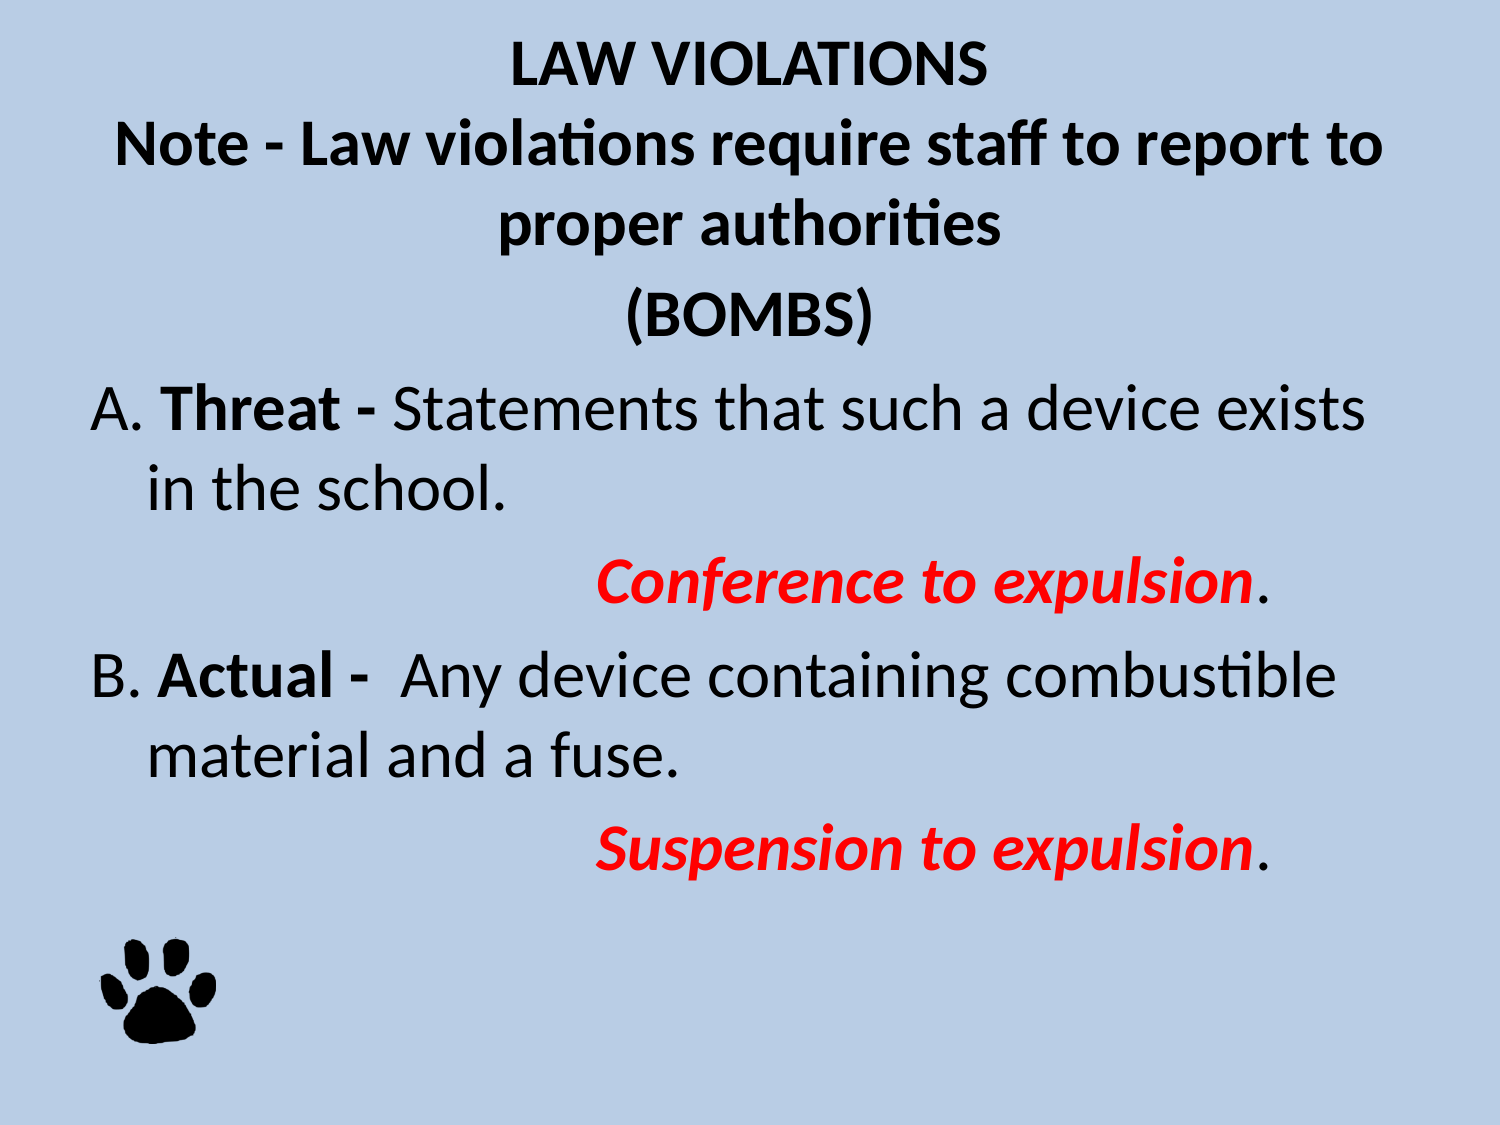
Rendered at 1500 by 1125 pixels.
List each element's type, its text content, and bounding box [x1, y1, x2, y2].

title LAW VIOLATIONS Note - Law violations require staff to report to proper authorities [75, 45, 1425, 233]
list (BOMBS) A. Threat - Statements that such a device exists in the school. Conference to expulsion. B. Actual - Any device containing combustible material and a fuse. Suspension to expulsion. [75, 262, 1425, 1005]
picture [99, 937, 216, 1045]
